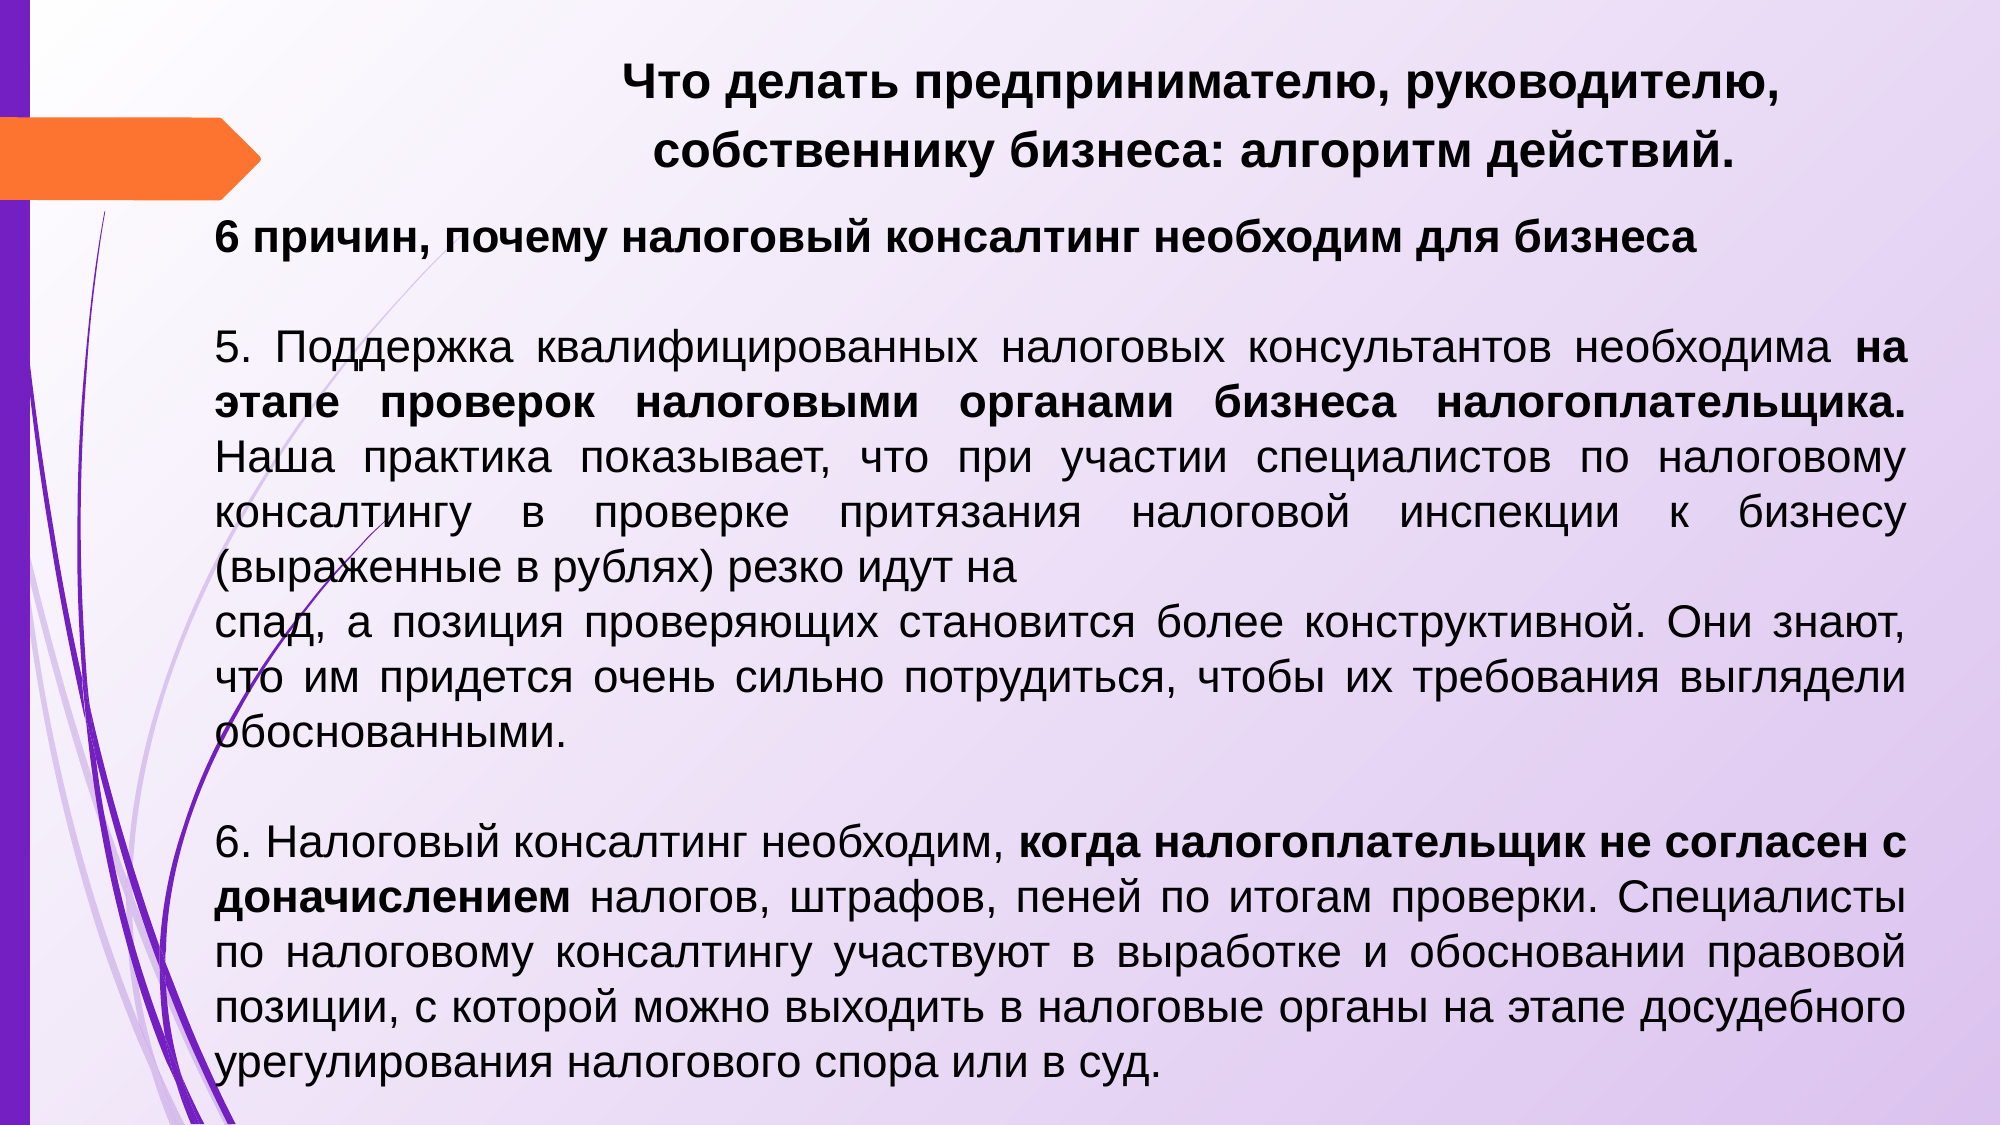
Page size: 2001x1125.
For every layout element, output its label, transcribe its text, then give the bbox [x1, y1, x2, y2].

title Что делать предпринимателю, руководителю, собственнику бизнеса: алгоритм действий. [433, 31, 1895, 192]
text_box 6 причин, почему налоговый консалтинг необходим для бизнеса 5. Поддержка квалифицированных налоговых консультантов необходима на этапе проверок налоговыми органами бизнеса налогоплательщика. Наша практика показывает, что при участии специалистов по налоговому консалтингу в проверке притязания налоговой инспекции к бизнесу (выраженные в рублях) резко идут на спад, а позиция проверяющих становится более конструктивной. Они знают, что им придется очень сильно потрудиться, чтобы их требования выглядели обоснованными. 6. Налоговый консалтинг необходим, когда налогоплательщик не согласен с доначислением налогов, штрафов, пеней по итогам проверки. Специалисты по налоговому консалтингу участвуют в выработке и обосновании правовой позиции, с которой можно выходить в налоговые органы на этапе досудебного урегулирования налогового спора или в суд. [199, 192, 1923, 1065]
